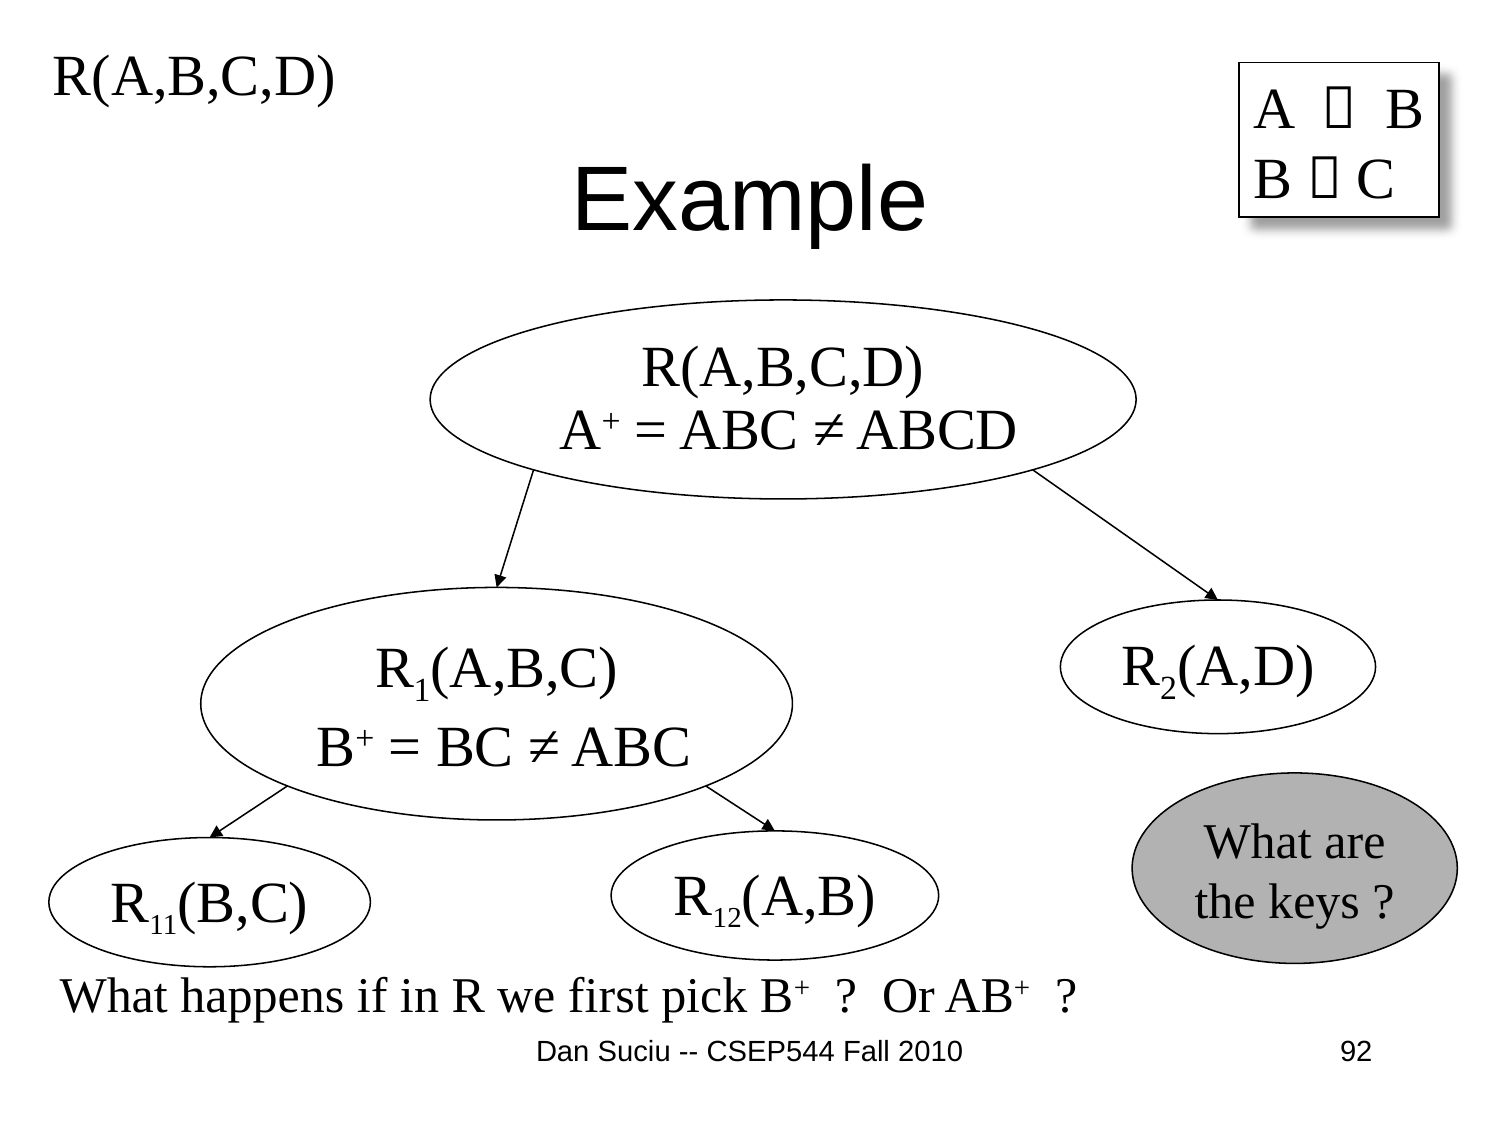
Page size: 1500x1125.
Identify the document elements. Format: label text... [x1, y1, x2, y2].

title Example [112, 99, 1388, 288]
text_box R(A,B,C,D) A+ = ABC ≠ ABCD [430, 299, 1137, 470]
slide_number 92 [1074, 1024, 1388, 1101]
text_box What are the keys ? [1132, 788, 1458, 964]
footer Dan Suciu -- CSEP544 Fall 2010 [512, 1024, 988, 1101]
text_box A  B B  C [1239, 62, 1440, 218]
text_box R(A,B,C,D) [38, 29, 351, 114]
text_box What happens if in R we first pick B+ ? Or AB+ ? [44, 962, 1093, 1032]
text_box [44, 774, 944, 959]
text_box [195, 472, 1379, 808]
